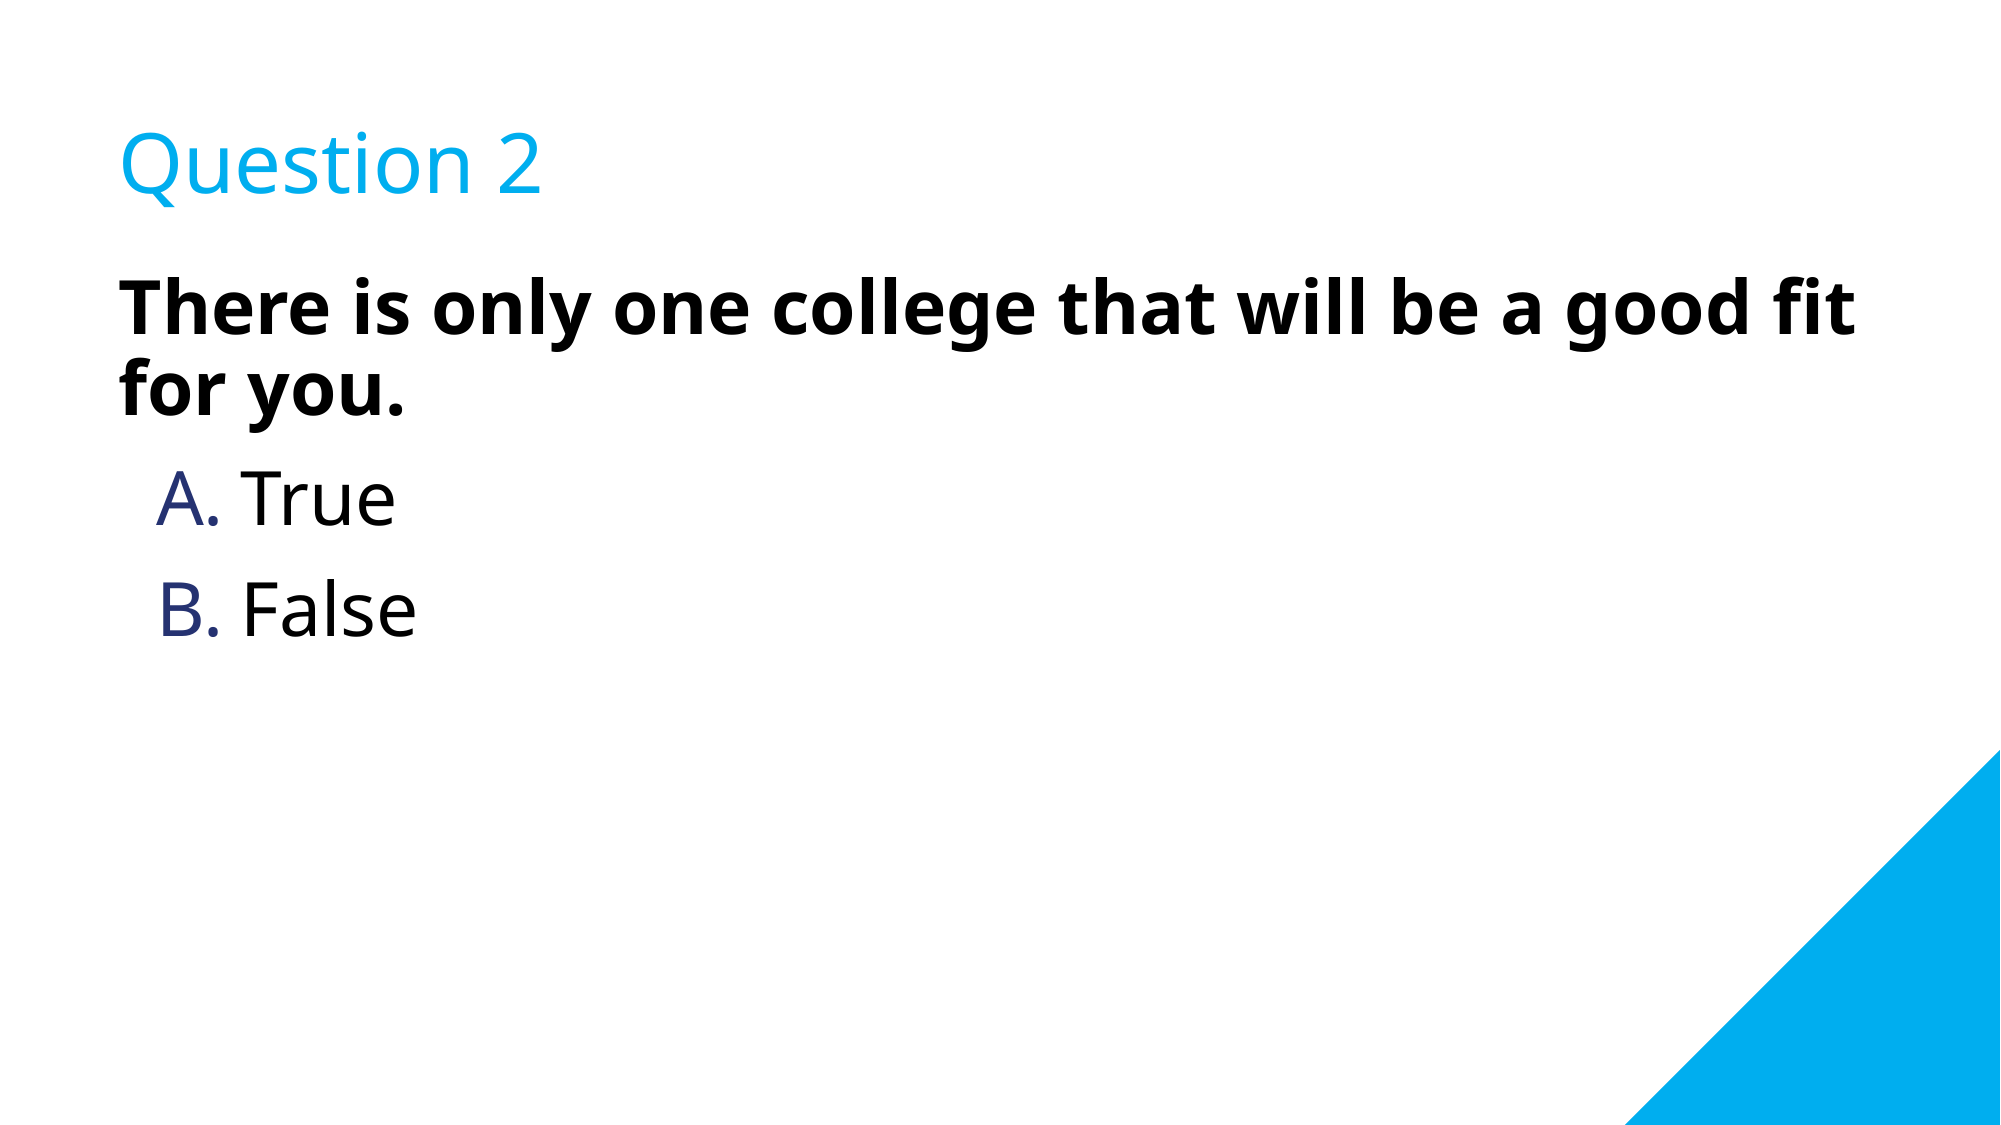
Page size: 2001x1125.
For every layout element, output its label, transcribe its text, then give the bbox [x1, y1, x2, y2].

list There is only one college that will be a good fit for you. True False [103, 262, 1900, 1000]
title Question 2 [103, 113, 1900, 234]
